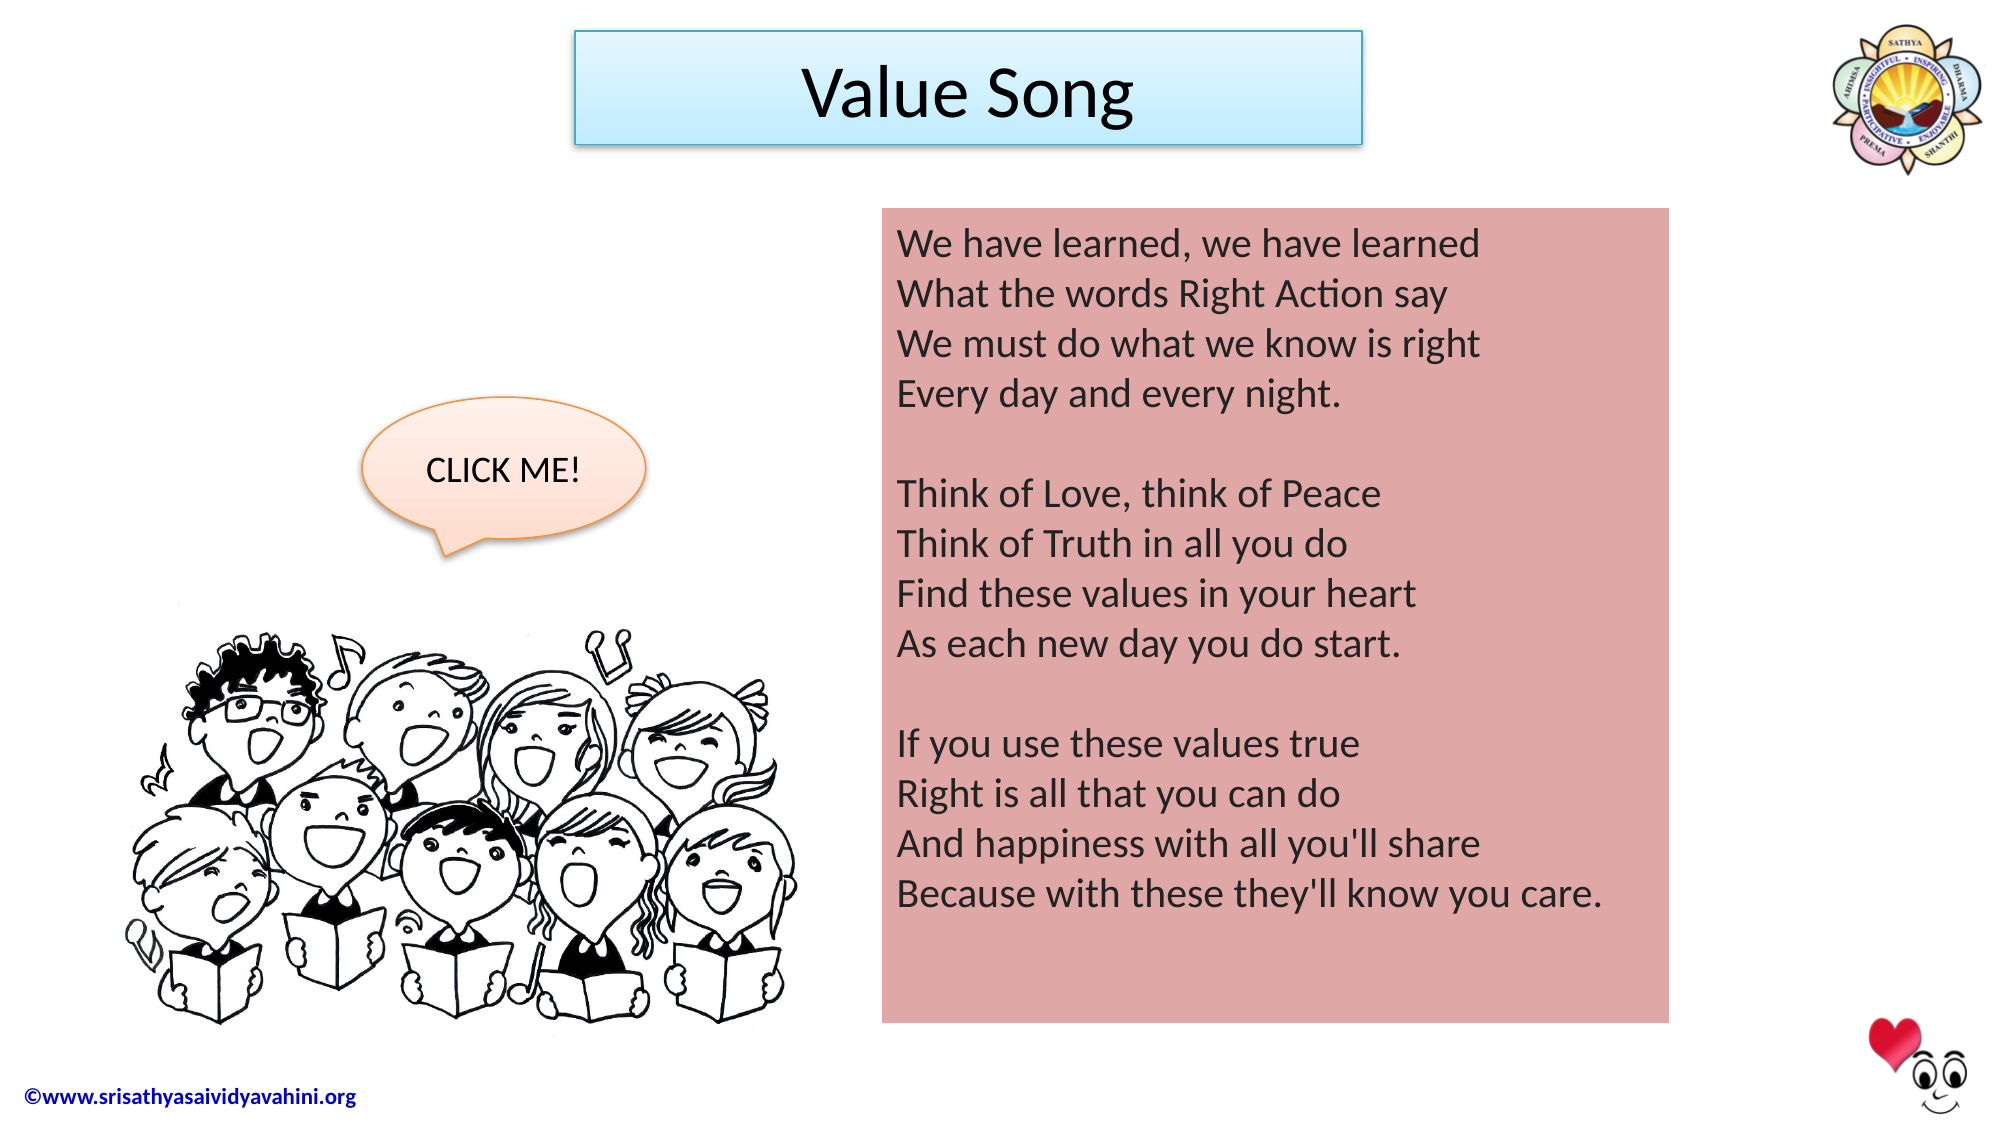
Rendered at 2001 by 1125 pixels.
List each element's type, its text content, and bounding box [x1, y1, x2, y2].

picture [1827, 21, 1986, 176]
picture [1831, 974, 1982, 1125]
title Value Song [574, 30, 1363, 145]
text_box We have learned, we have learned What the words Right Action say We must do what we know is right Every day and every night. Think of Love, think of Peace Think of Truth in all you do Find these values in your heart As each new day you do start. If you use these values true Right is all that you can do And happiness with all you'll share Because with these they'll know you care. [881, 208, 1669, 1024]
picture [114, 597, 813, 1054]
text_box CLICK ME! [361, 396, 647, 558]
